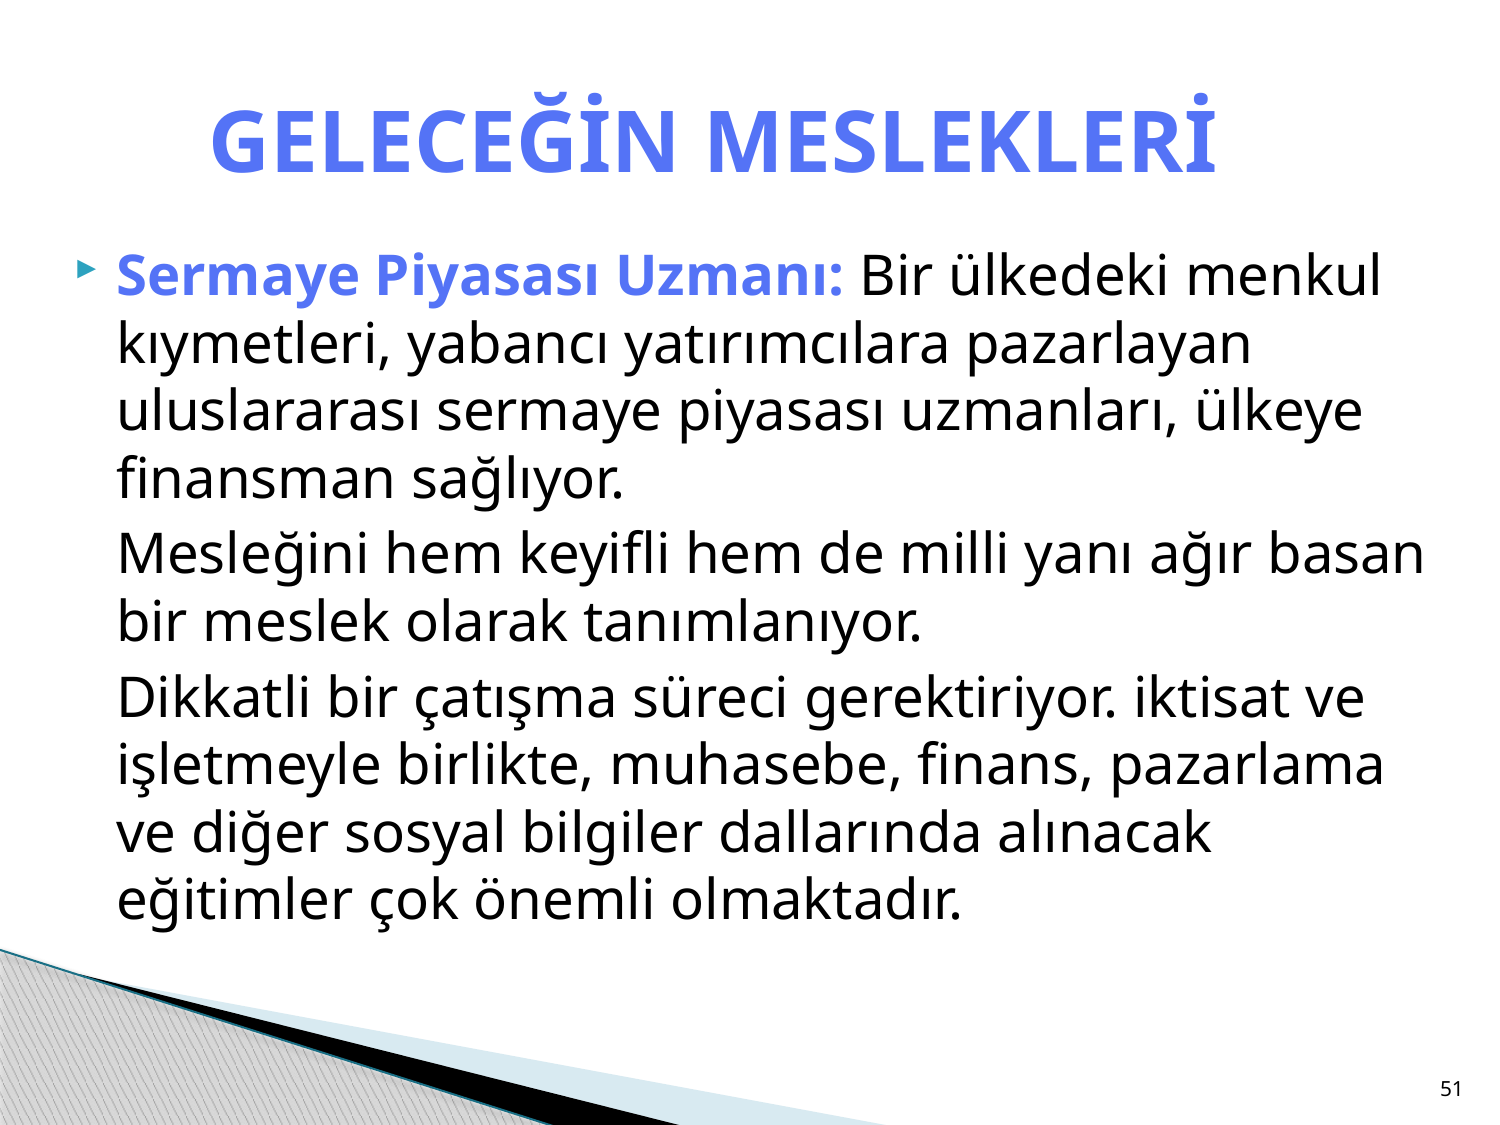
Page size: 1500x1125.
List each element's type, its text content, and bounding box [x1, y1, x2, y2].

slide_number 51 [1418, 1051, 1479, 1112]
title GELECEĞİN MESLEKLERİ [171, 45, 1425, 231]
list Sermaye Piyasası Uzmanı: Bir ülkedeki menkul kıymetleri, yabancı yatırımcılara pazarlayan uluslararası sermaye piyasası uzmanları, ülkeye finansman sağlıyor. Mesleğini hem keyifli hem de milli yanı ağır basan bir meslek olarak tanımlanıyor. Dikkatli bir çatışma süreci gerektiriyor. iktisat ve işletmeyle birlikte, muhasebe, finans, pazarlama ve diğer sosyal bilgiler dallarında alınacak eğitimler çok önemli olmaktadır. [40, 231, 1471, 986]
